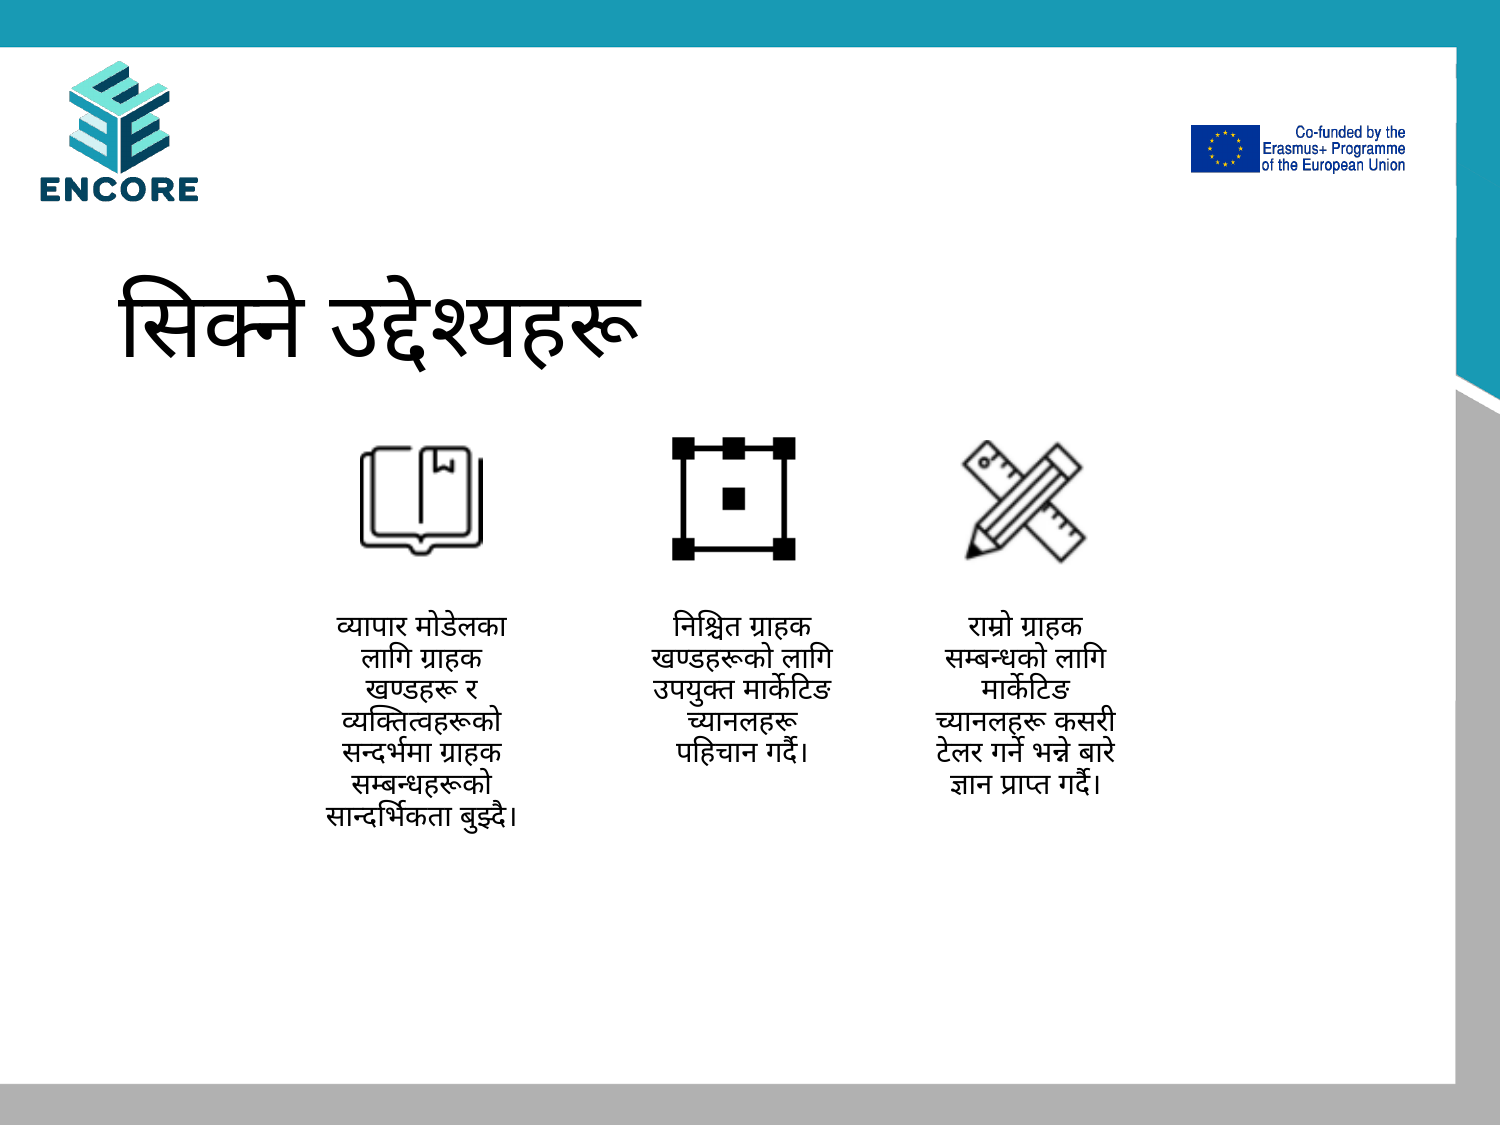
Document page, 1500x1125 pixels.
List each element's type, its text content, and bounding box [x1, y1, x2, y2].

text_box राम्रो ग्राहक सम्बन्धको लागि मार्केटिङ च्यानलहरू कसरी टेलर गर्ने भन्ने बारे ज्ञान प्राप्त गर्दै। [912, 604, 1140, 984]
picture [0, 0, 1500, 1125]
text_box निश्चित ग्राहक खण्डहरूको लागि उपयुक्त मार्केटिङ च्यानलहरू पहिचान गर्दै। [682, 604, 856, 984]
list व्यापार मोडेलका लागि ग्राहक खण्डहरू र व्यक्तित्वहरूको सन्दर्भमा ग्राहक सम्बन्धहरूको सान्दर्भिकता बुझ्दै। [308, 604, 454, 904]
title सिक्ने उद्देश्यहरू [103, 262, 1397, 393]
text_box [454, 604, 682, 984]
